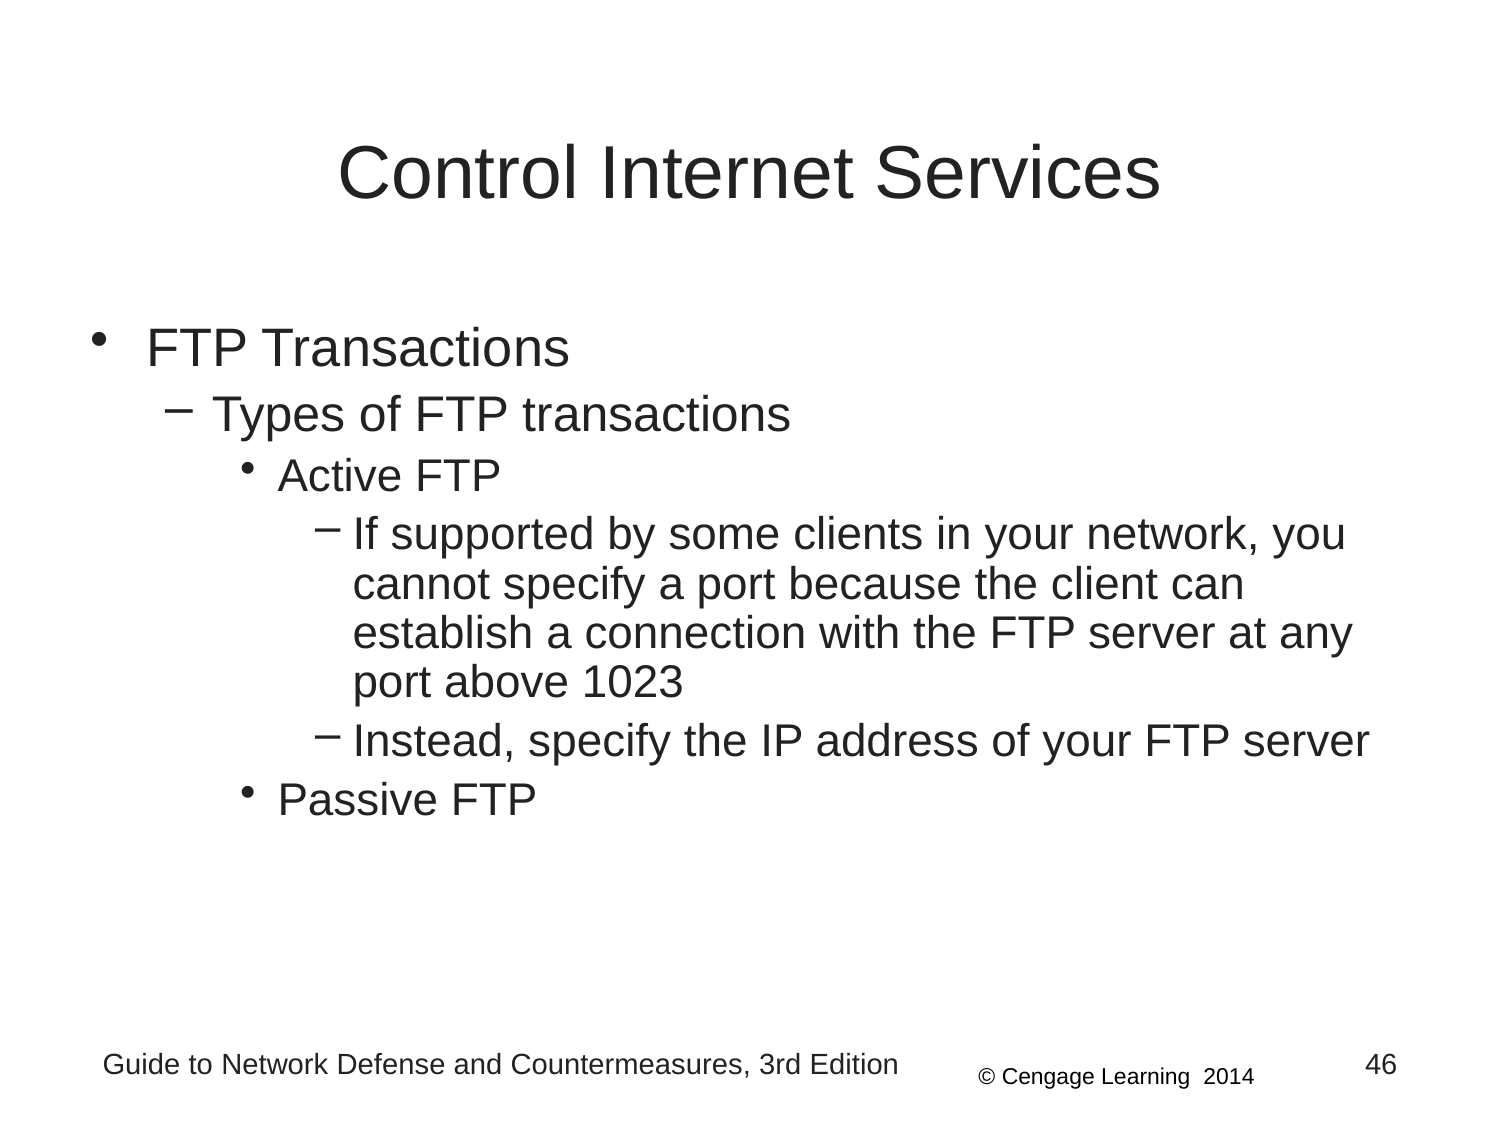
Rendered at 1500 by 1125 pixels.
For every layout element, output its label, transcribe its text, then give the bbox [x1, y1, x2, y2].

title Control Internet Services [87, 62, 1413, 275]
slide_number 46 [1316, 1037, 1413, 1100]
footer Guide to Network Defense and Countermeasures, 3rd Edition [87, 1037, 977, 1100]
list FTP Transactions Types of FTP transactions Active FTP If supported by some clients in your network, you cannot specify a port because the client can establish a connection with the FTP server at any port above 1023 Instead, specify the IP address of your FTP server Passive FTP [75, 312, 1425, 1025]
